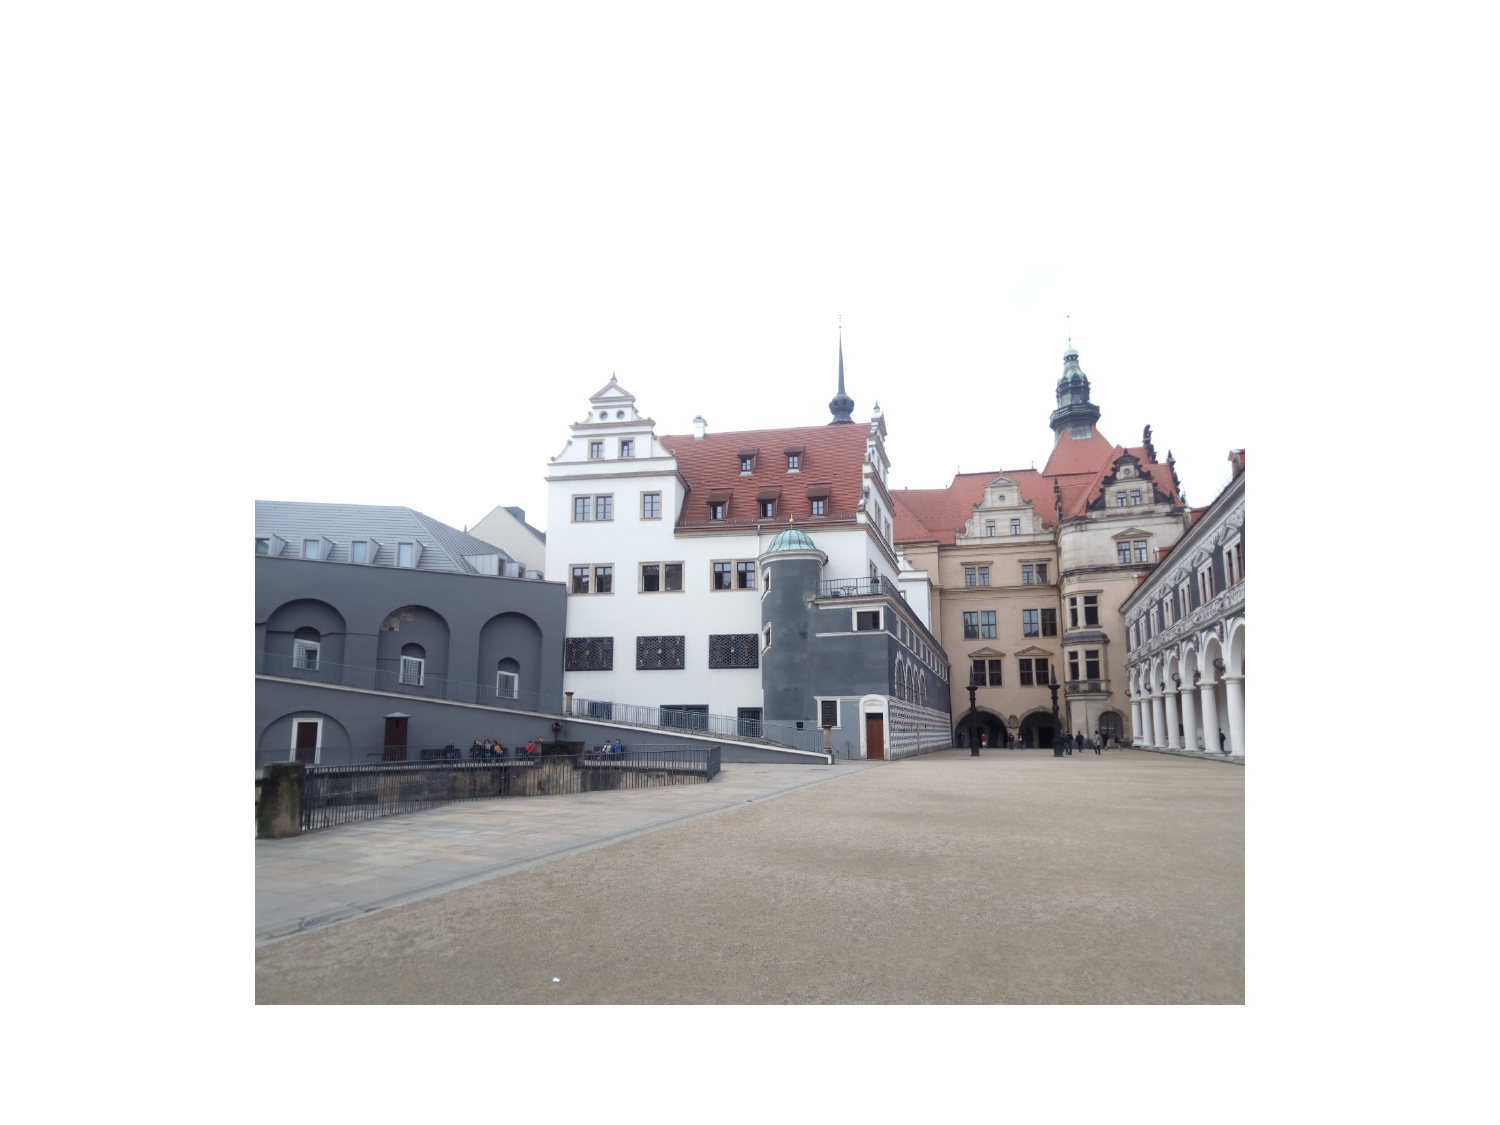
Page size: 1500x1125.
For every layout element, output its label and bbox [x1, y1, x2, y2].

list [254, 262, 1246, 1006]
